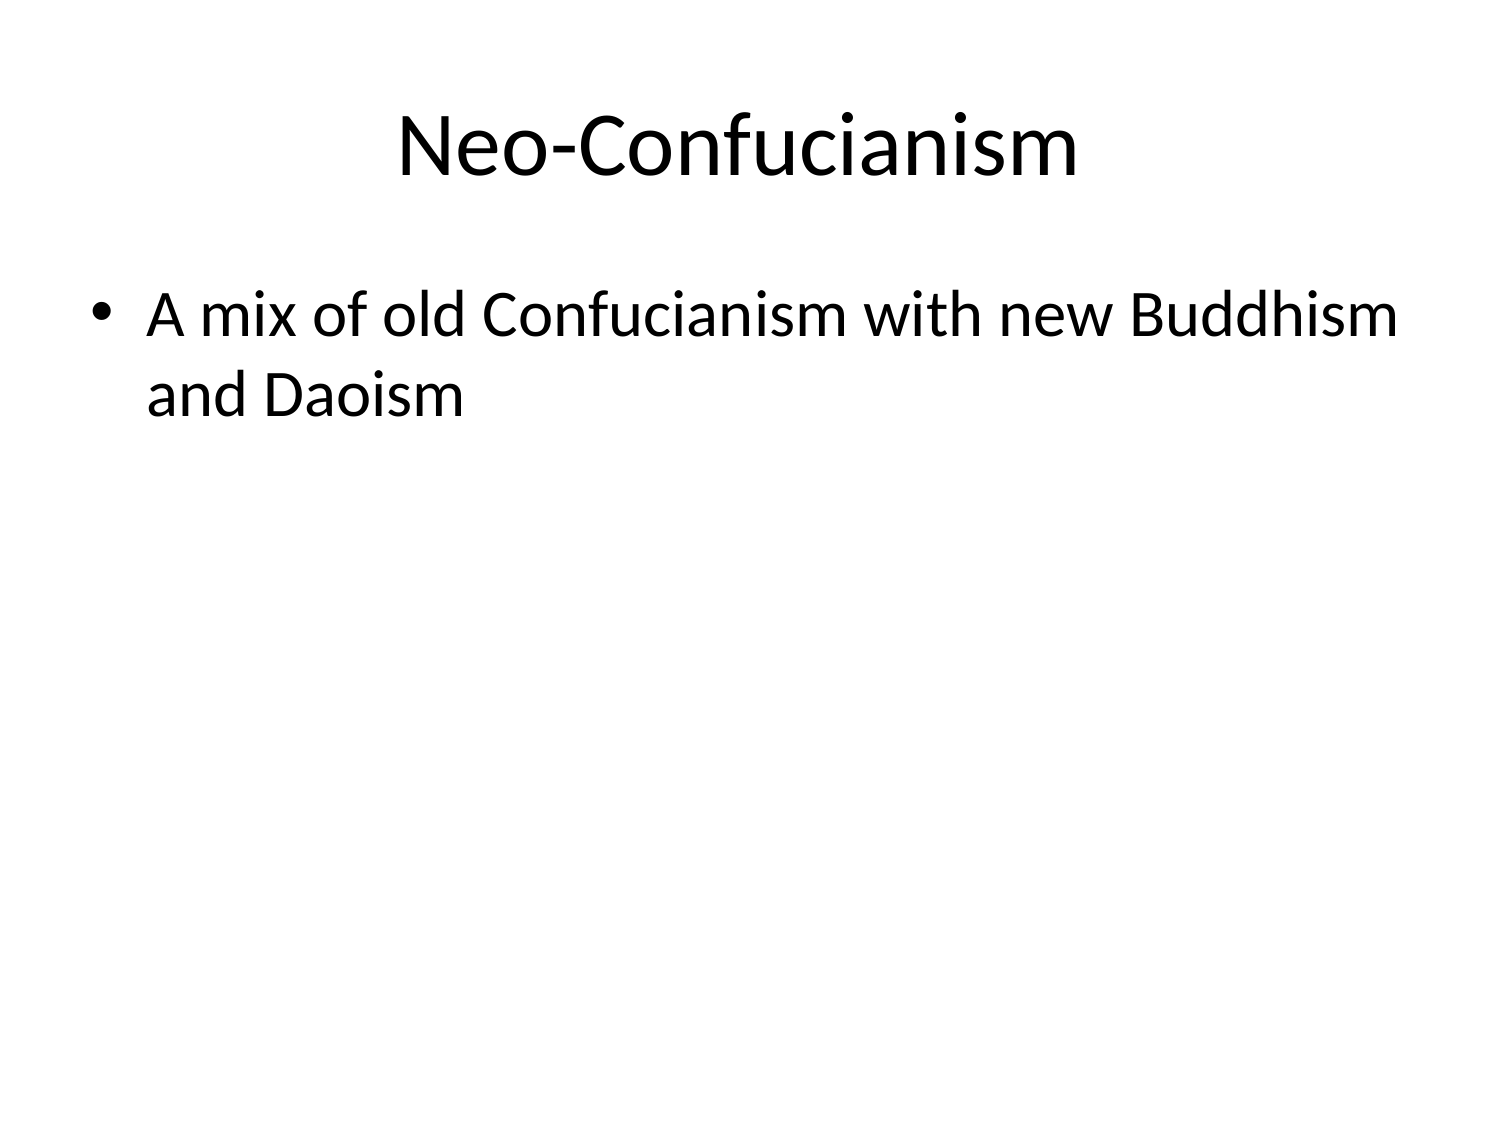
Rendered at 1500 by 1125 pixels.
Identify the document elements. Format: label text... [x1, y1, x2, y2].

title Neo-Confucianism [75, 45, 1425, 233]
list A mix of old Confucianism with new Buddhism and Daoism [75, 262, 1425, 1005]
